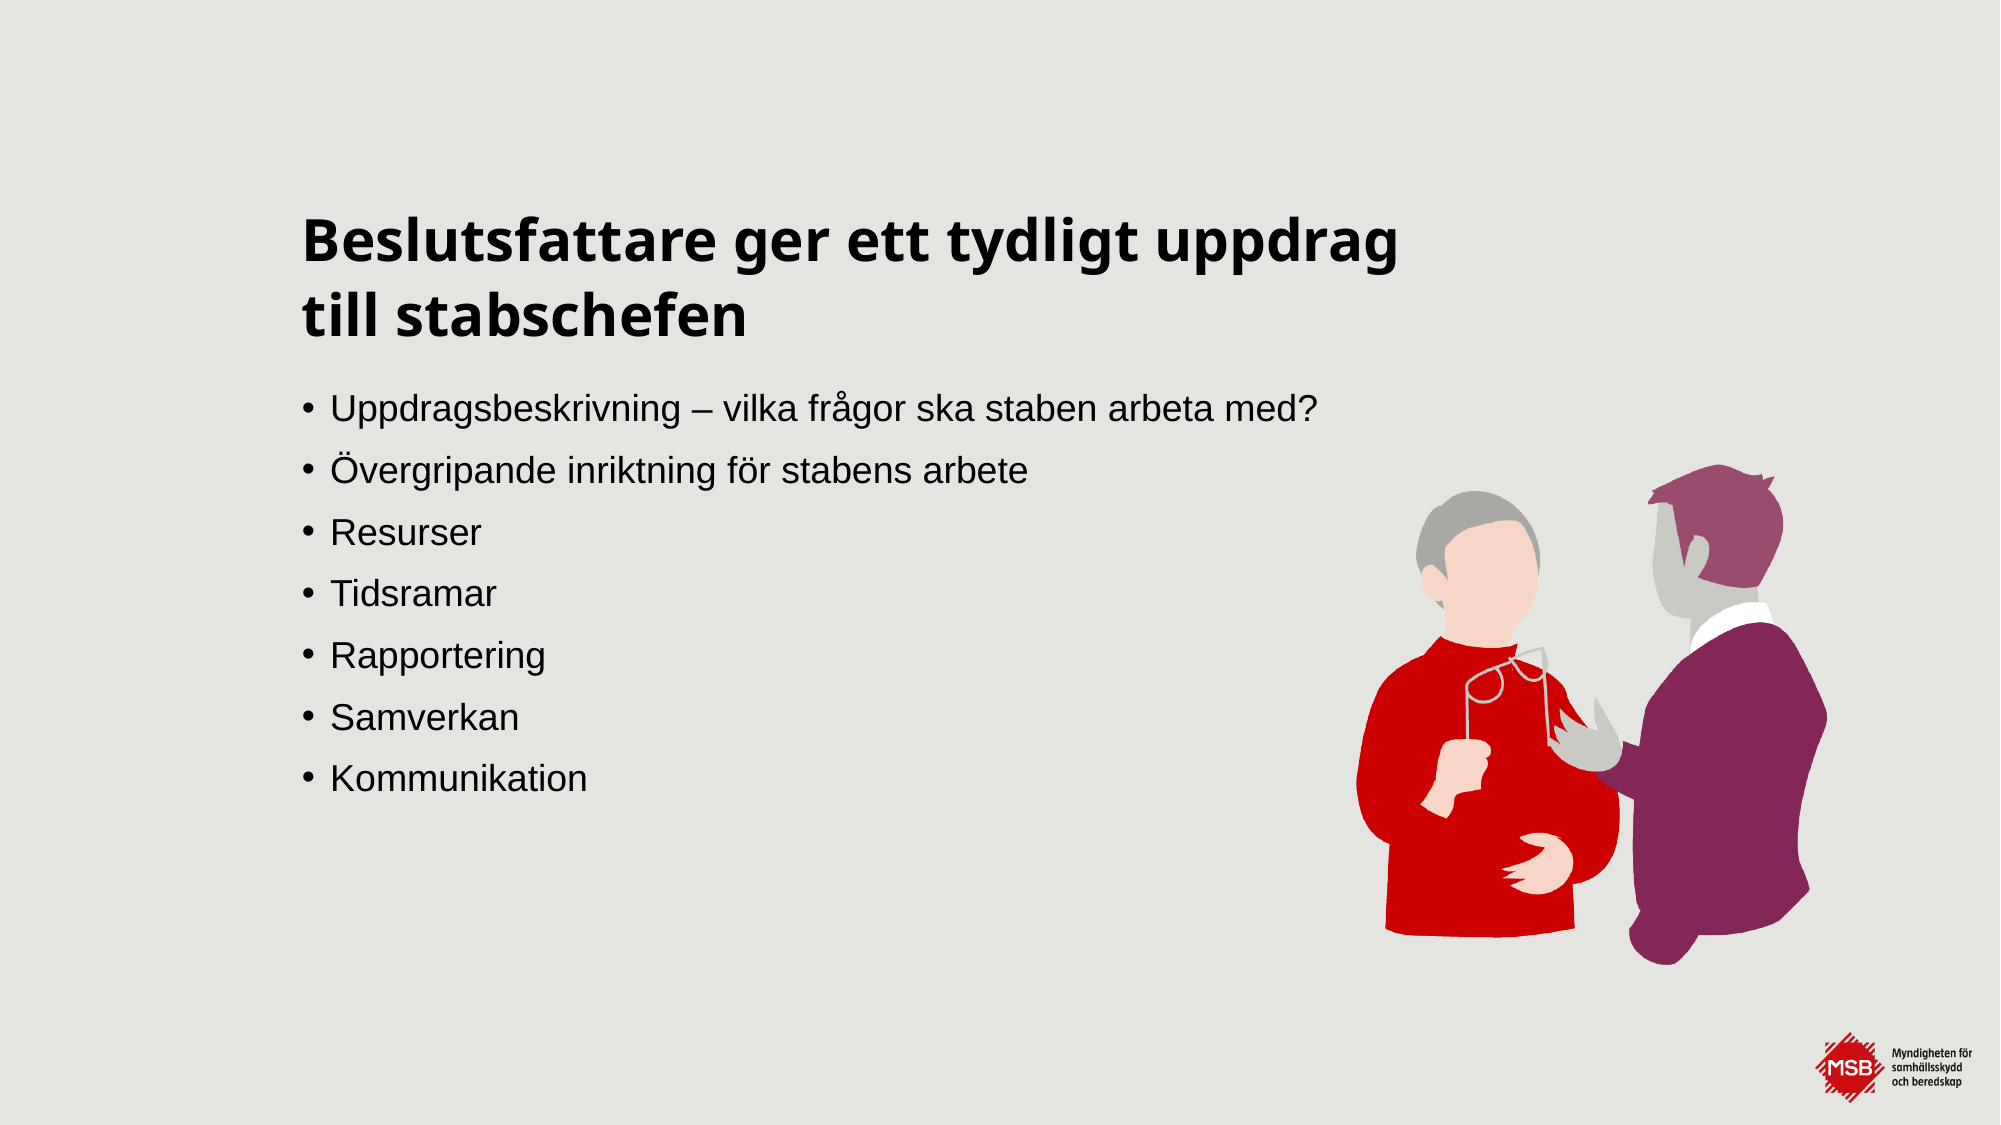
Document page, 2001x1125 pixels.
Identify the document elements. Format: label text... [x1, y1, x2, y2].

picture [1815, 1032, 1972, 1103]
title Beslutsfattare ger ett tydligt uppdrag till stabschefen [292, 188, 1710, 355]
picture [1356, 464, 1827, 965]
list Uppdragsbeskrivning – vilka frågor ska staben arbeta med? Övergripande inriktning för stabens arbete Resurser Tidsramar Rapportering Samverkan Kommunikation [292, 375, 1710, 964]
